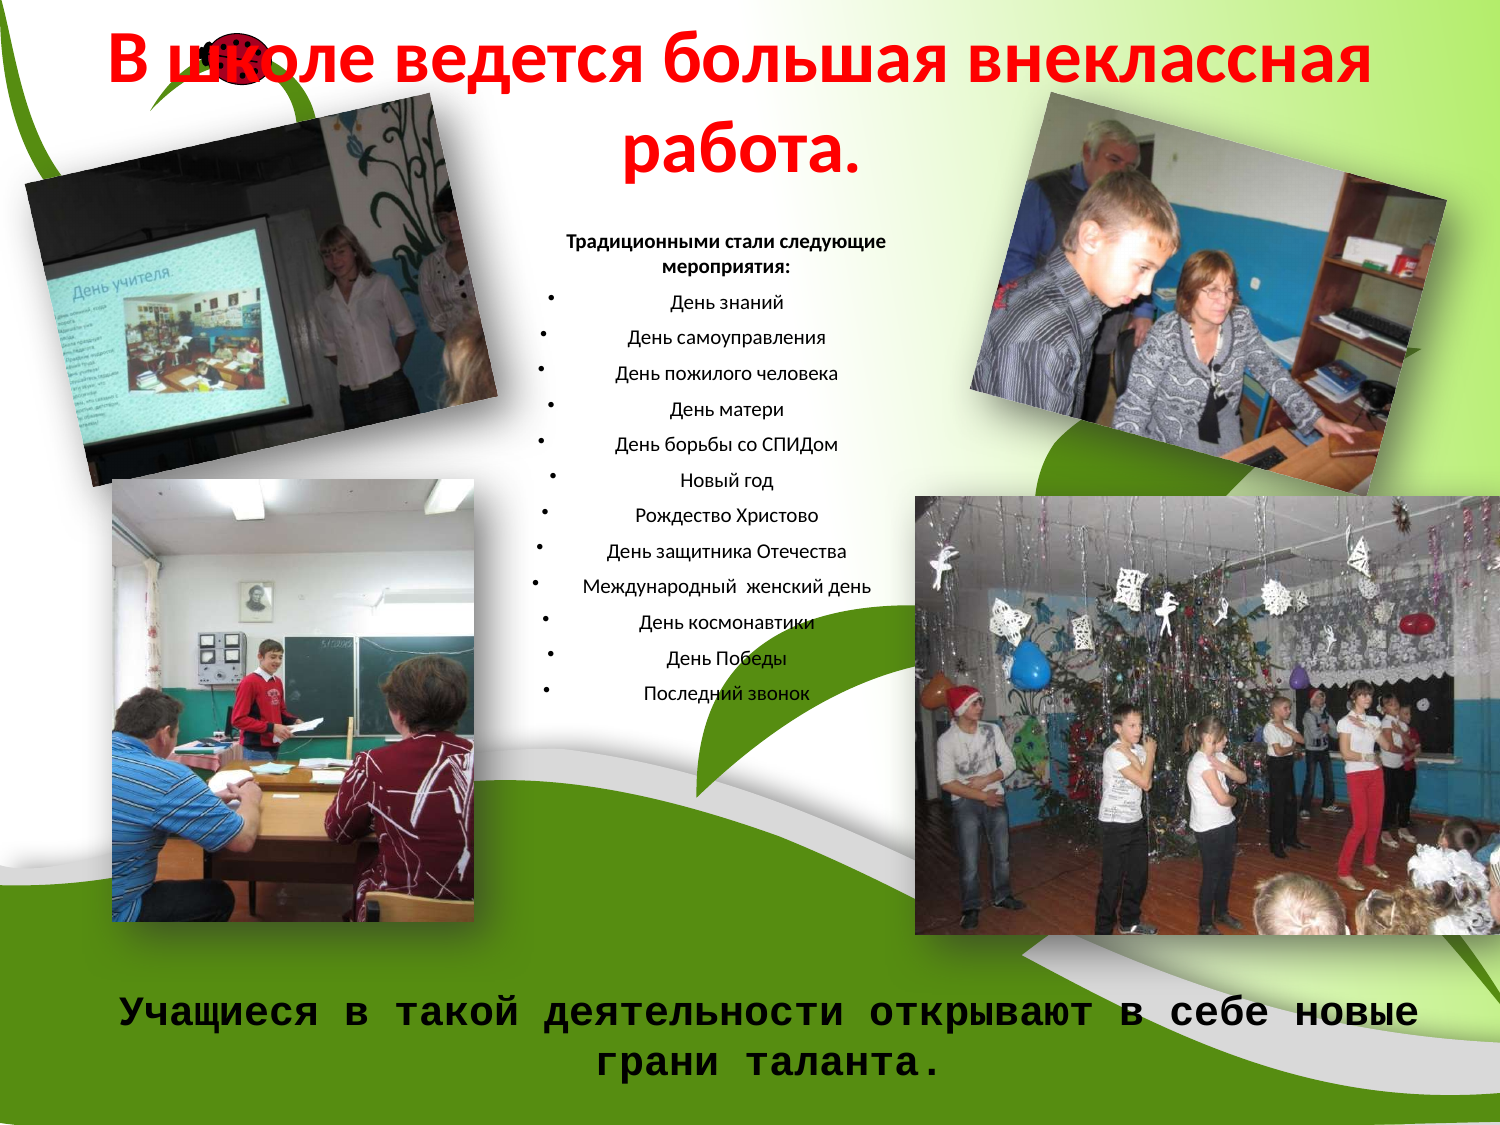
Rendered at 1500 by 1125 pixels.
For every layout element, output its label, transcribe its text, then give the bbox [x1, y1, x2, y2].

picture [25, 93, 497, 923]
text_box Традиционными стали следующие мероприятия: День знаний День самоуправления День пожилого человека День матери День борьбы со СПИДом Новый год Рождество Христово День защитника Отечества Международный женский день День космонавтики День Победы Последний звонок [513, 219, 939, 716]
picture [915, 92, 1500, 935]
text_box В школе ведется большая внеклассная работа. [0, 0, 1500, 195]
list Учащиеся в такой деятельности открывают в себе новые грани таланта. [41, 975, 1441, 1094]
